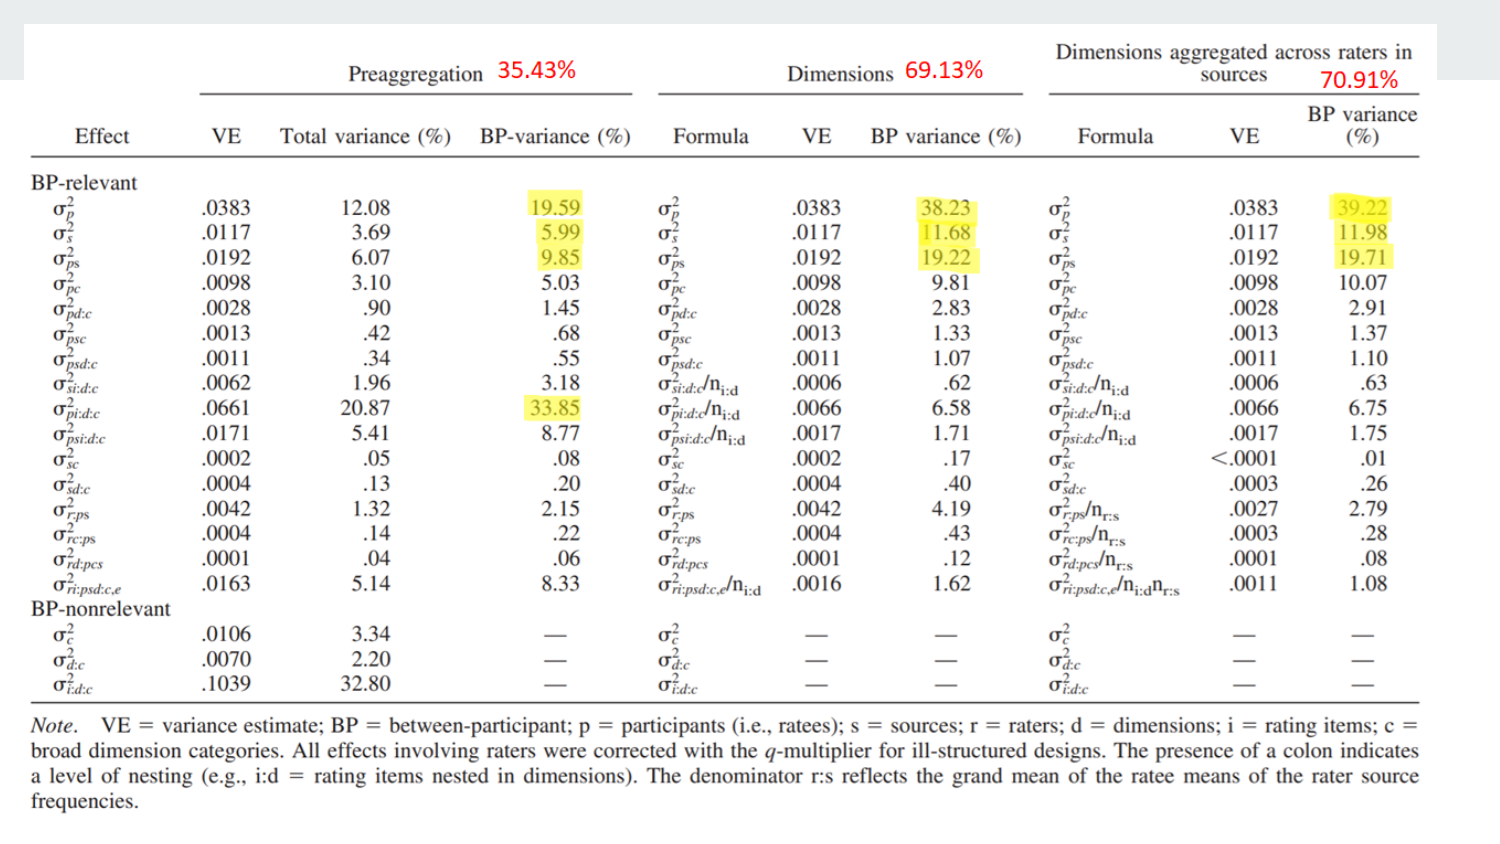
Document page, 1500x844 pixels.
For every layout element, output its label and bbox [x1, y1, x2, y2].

picture [24, 24, 1437, 819]
